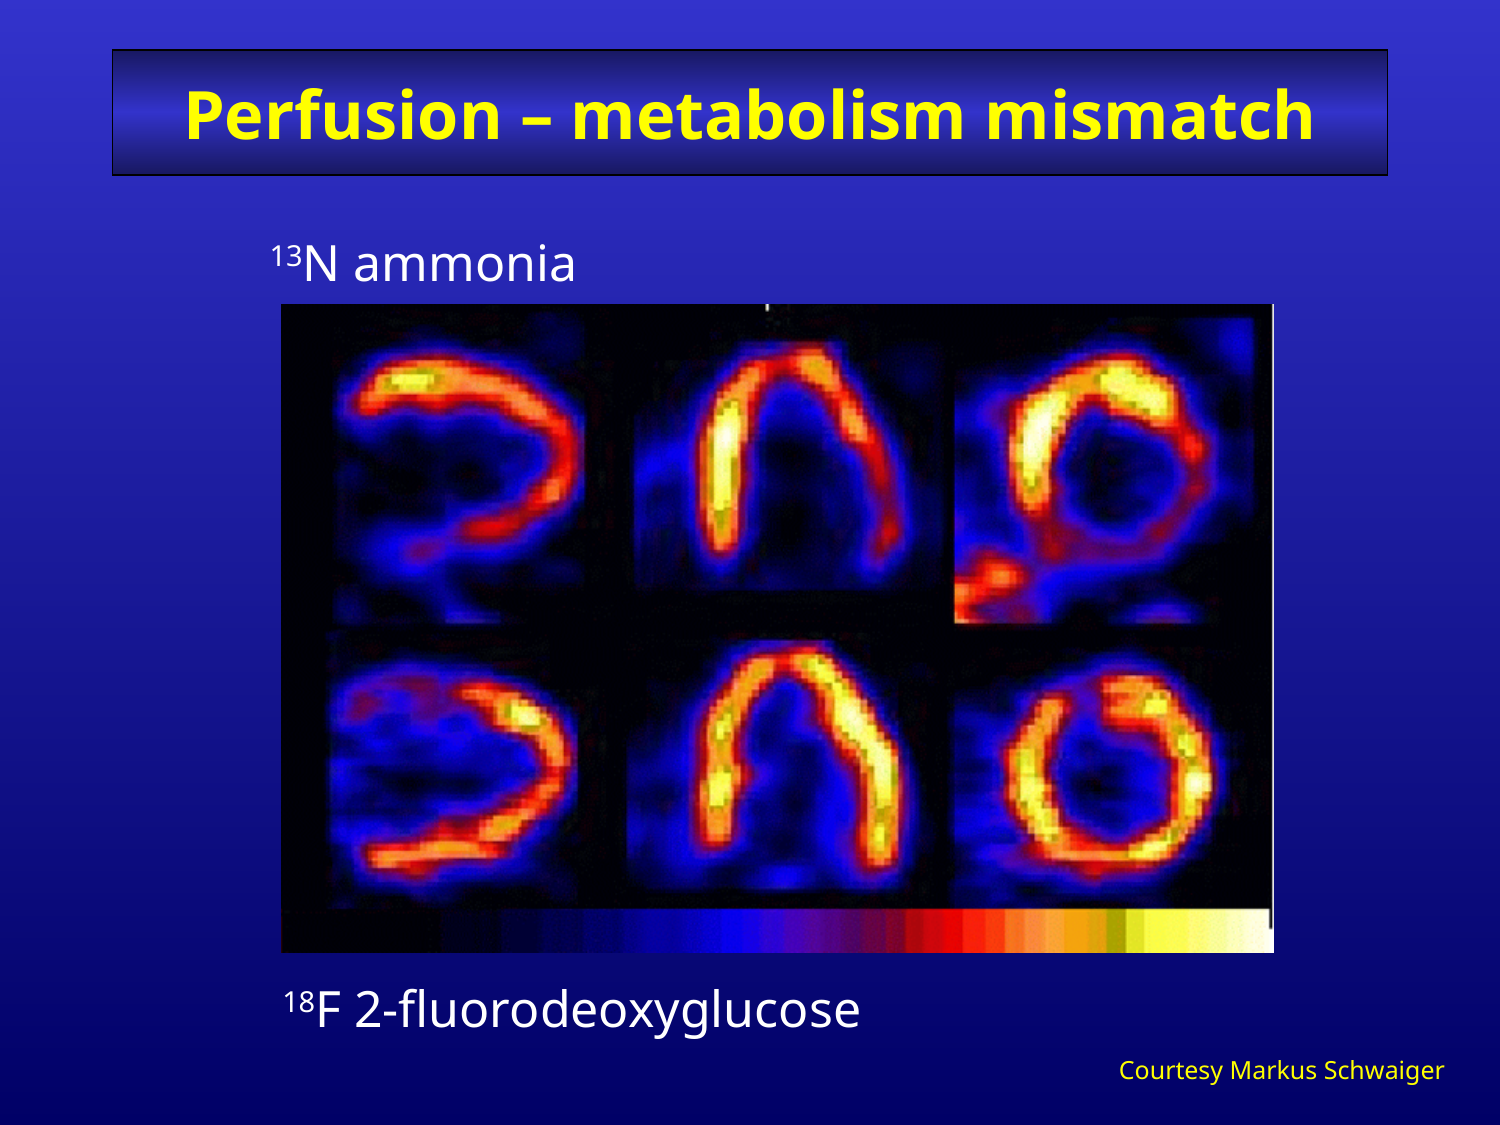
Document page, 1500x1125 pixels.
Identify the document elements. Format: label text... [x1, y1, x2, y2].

title Perfusion – metabolism mismatch [112, 49, 1388, 176]
text_box Courtesy Markus Schwaiger [1104, 1046, 1461, 1092]
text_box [265, 223, 1275, 1046]
